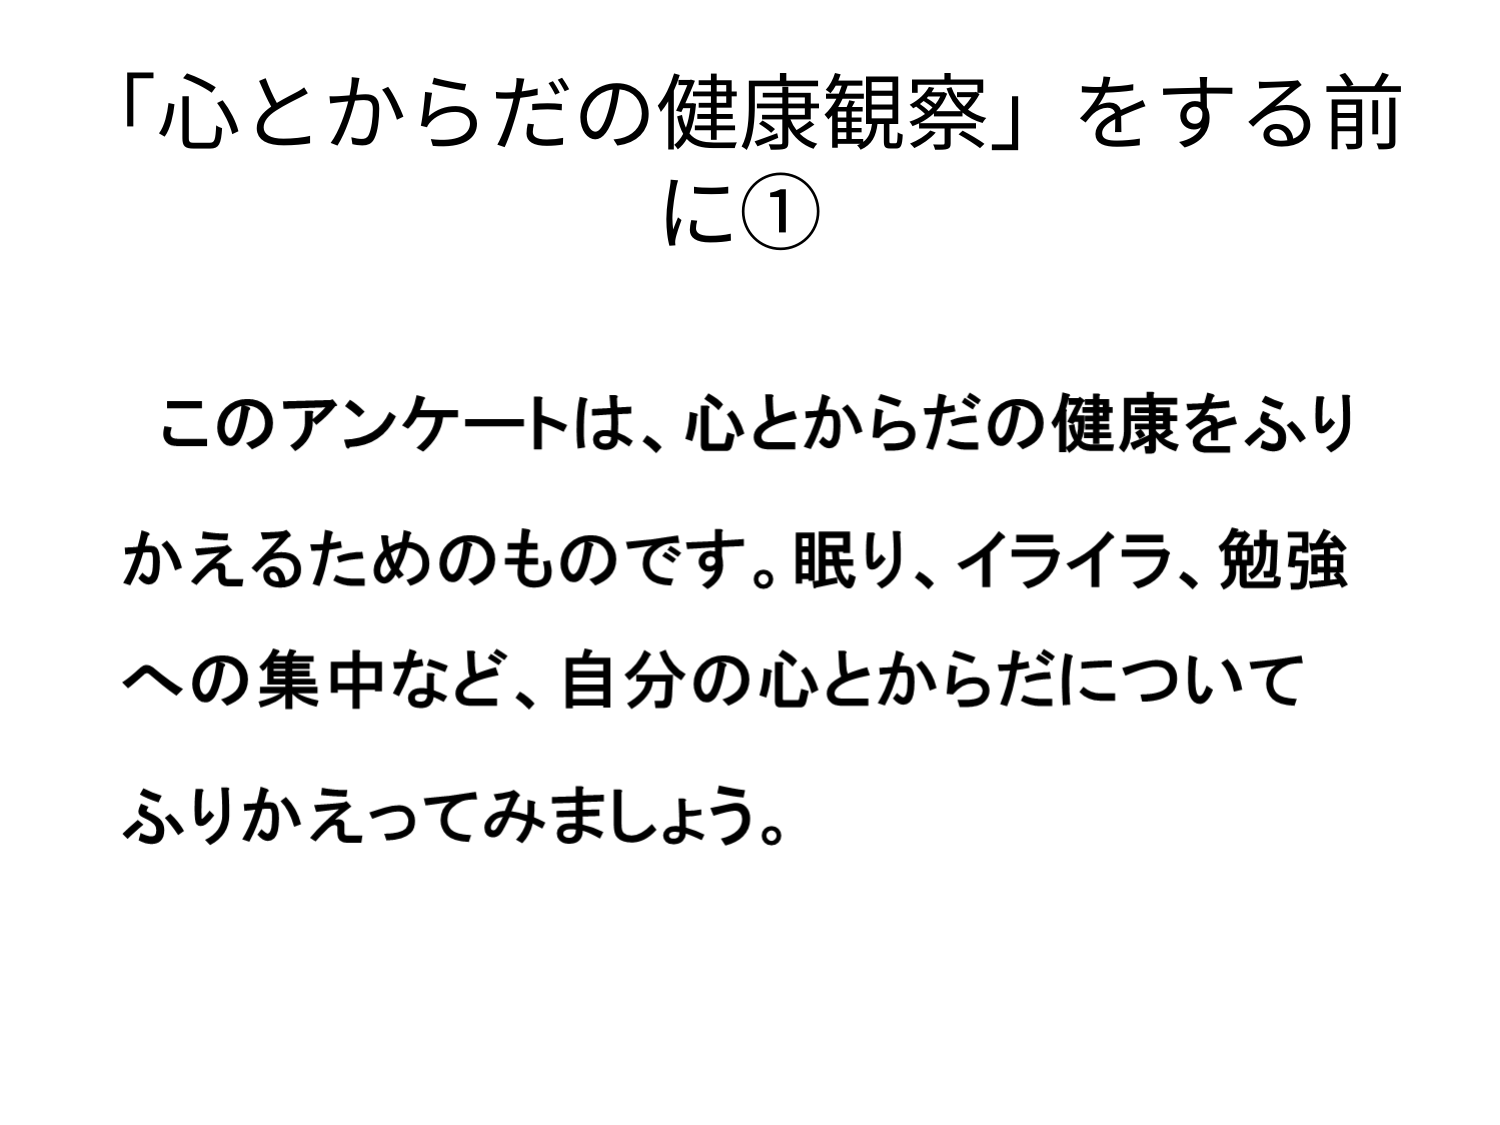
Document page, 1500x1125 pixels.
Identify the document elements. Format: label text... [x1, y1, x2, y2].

picture [78, 349, 1417, 977]
title 「心とからだの健康観察」をする前に① [53, 66, 1427, 254]
